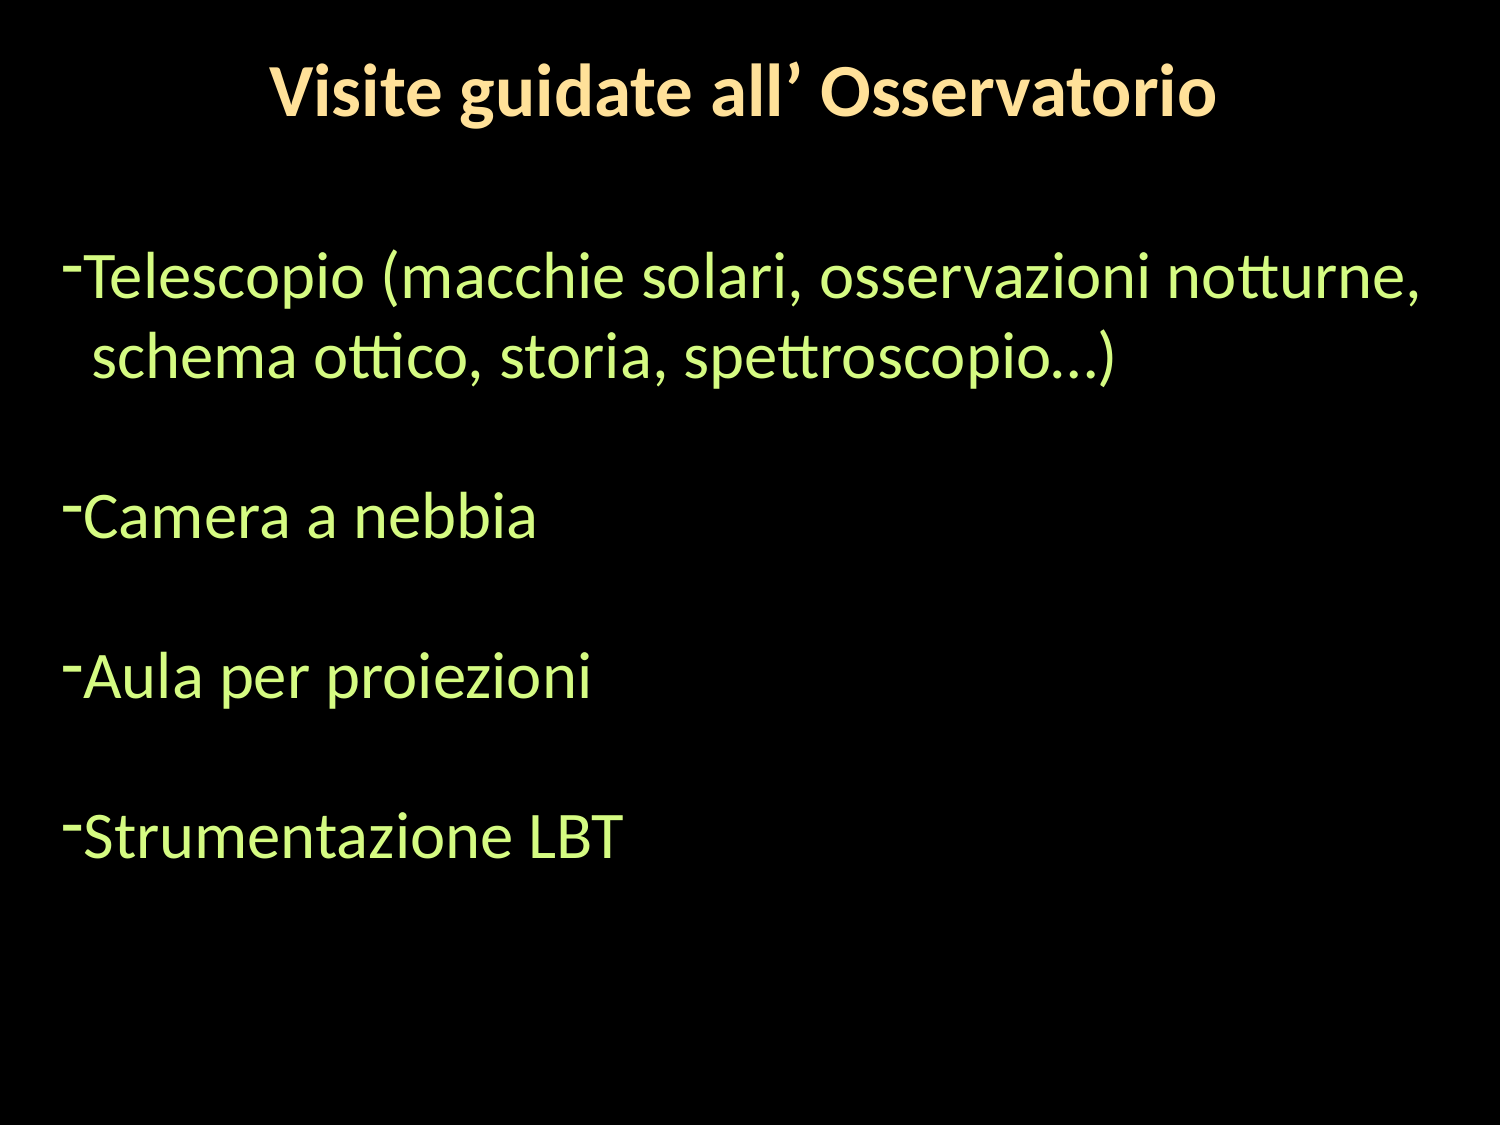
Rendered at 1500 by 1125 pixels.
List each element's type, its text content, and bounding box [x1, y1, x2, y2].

text_box Telescopio (macchie solari, osservazioni notturne, schema ottico, storia, spettroscopio…) Camera a nebbia Aula per proiezioni Strumentazione LBT [46, 224, 1454, 880]
text_box Visite guidate all’ Osservatorio [254, 34, 1234, 140]
